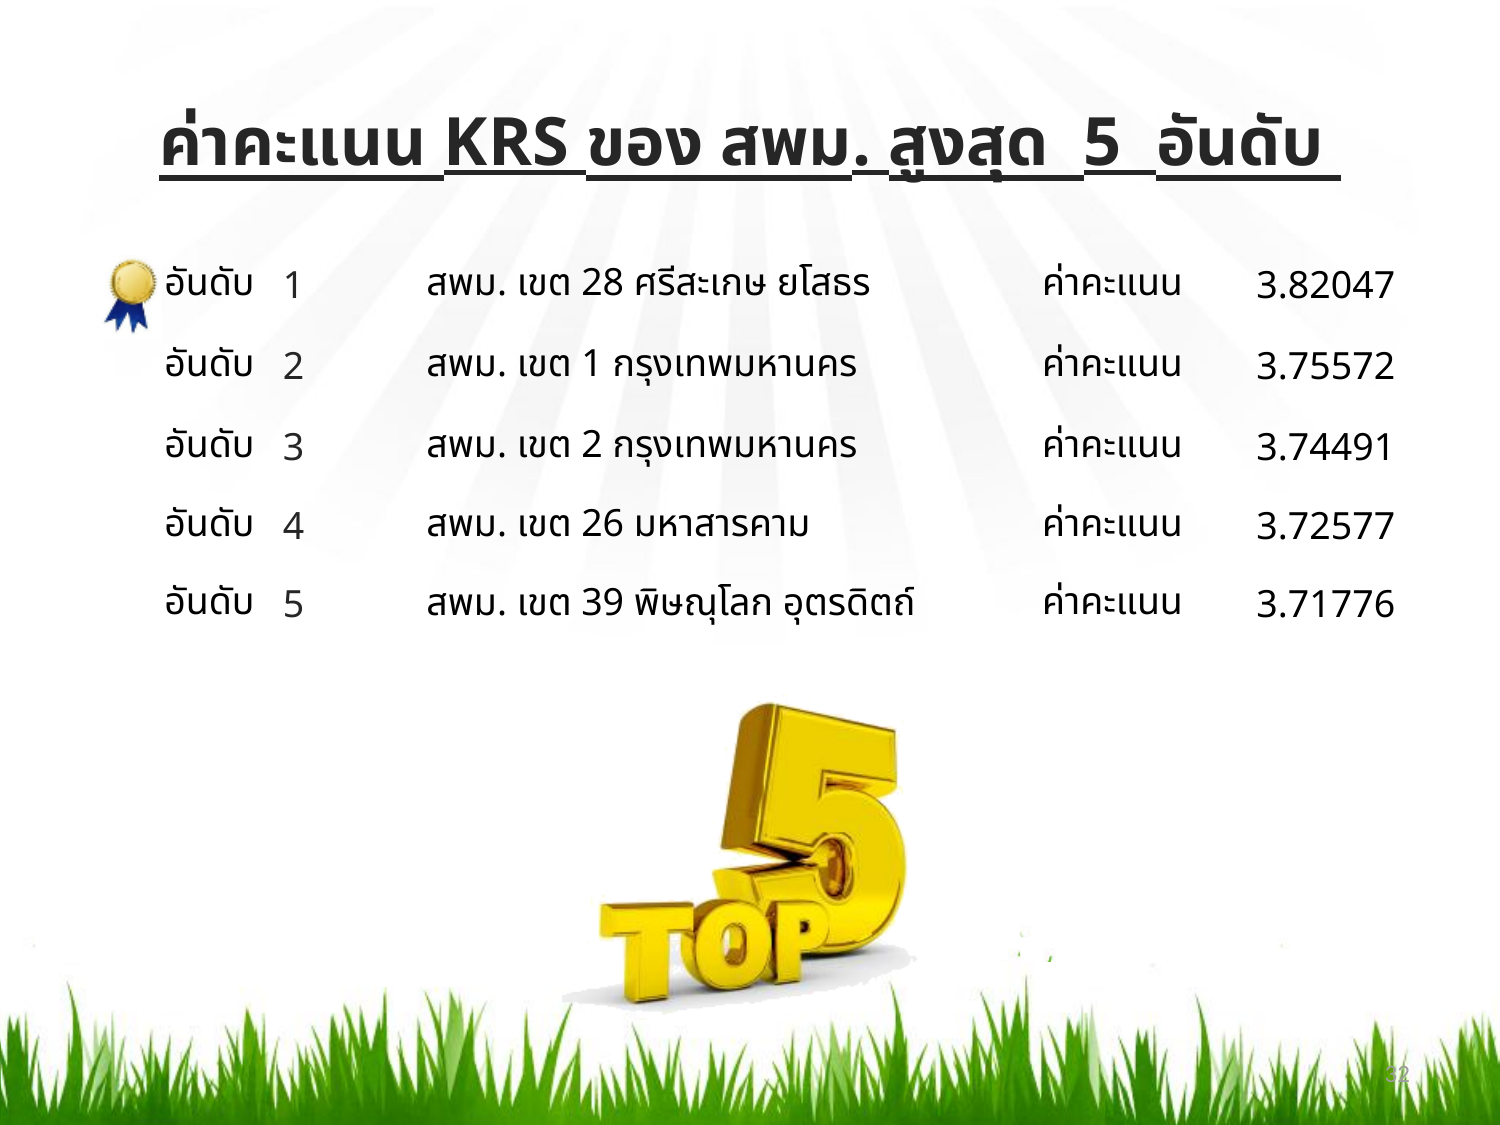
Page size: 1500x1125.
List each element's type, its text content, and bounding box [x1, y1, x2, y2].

table_cell อันดับ [138, 323, 281, 406]
table_header สพม. เขต 28 ศรีสะเกษ ยโสธร [425, 244, 1006, 323]
table_cell สพม. เขต 39 พิษณุโลก อุตรดิตถ์ [425, 563, 1006, 642]
table_cell 2 [281, 323, 425, 406]
table_cell 3 [281, 406, 425, 485]
table_cell อันดับ [138, 406, 281, 485]
table_cell 3.72577 [1219, 485, 1433, 563]
table_cell สพม. เขต 2 กรุงเทพมหานคร [425, 406, 1006, 485]
table_header 3.82047 [1219, 244, 1433, 323]
slide_number 32 [1074, 1042, 1425, 1103]
table_cell ค่าคะแนน [1006, 563, 1219, 642]
table_cell ค่าคะแนน [1006, 323, 1219, 406]
table_cell อันดับ [138, 485, 281, 563]
picture [0, 0, 1500, 1125]
title ค่าคะแนน KRS ของ สพม. สูงสุด 5 อันดับ [75, 45, 1425, 233]
table_cell 3.71776 [1219, 563, 1433, 642]
table_cell ค่าคะแนน [1006, 485, 1219, 563]
table_cell สพม. เขต 26 มหาสารคาม [425, 485, 1006, 563]
table_cell 3.75572 [1219, 323, 1433, 406]
table_header ค่าคะแนน [1006, 244, 1219, 323]
table_cell อันดับ [138, 563, 281, 642]
table_cell สพม. เขต 1 กรุงเทพมหานคร [425, 323, 1006, 406]
table_cell ค่าคะแนน [1006, 406, 1219, 485]
table_header อันดับ [138, 244, 281, 323]
table_cell 5 [281, 563, 425, 642]
table_cell 4 [281, 485, 425, 563]
table_cell 3.74491 [1219, 406, 1433, 485]
table_header 1 [281, 244, 425, 323]
